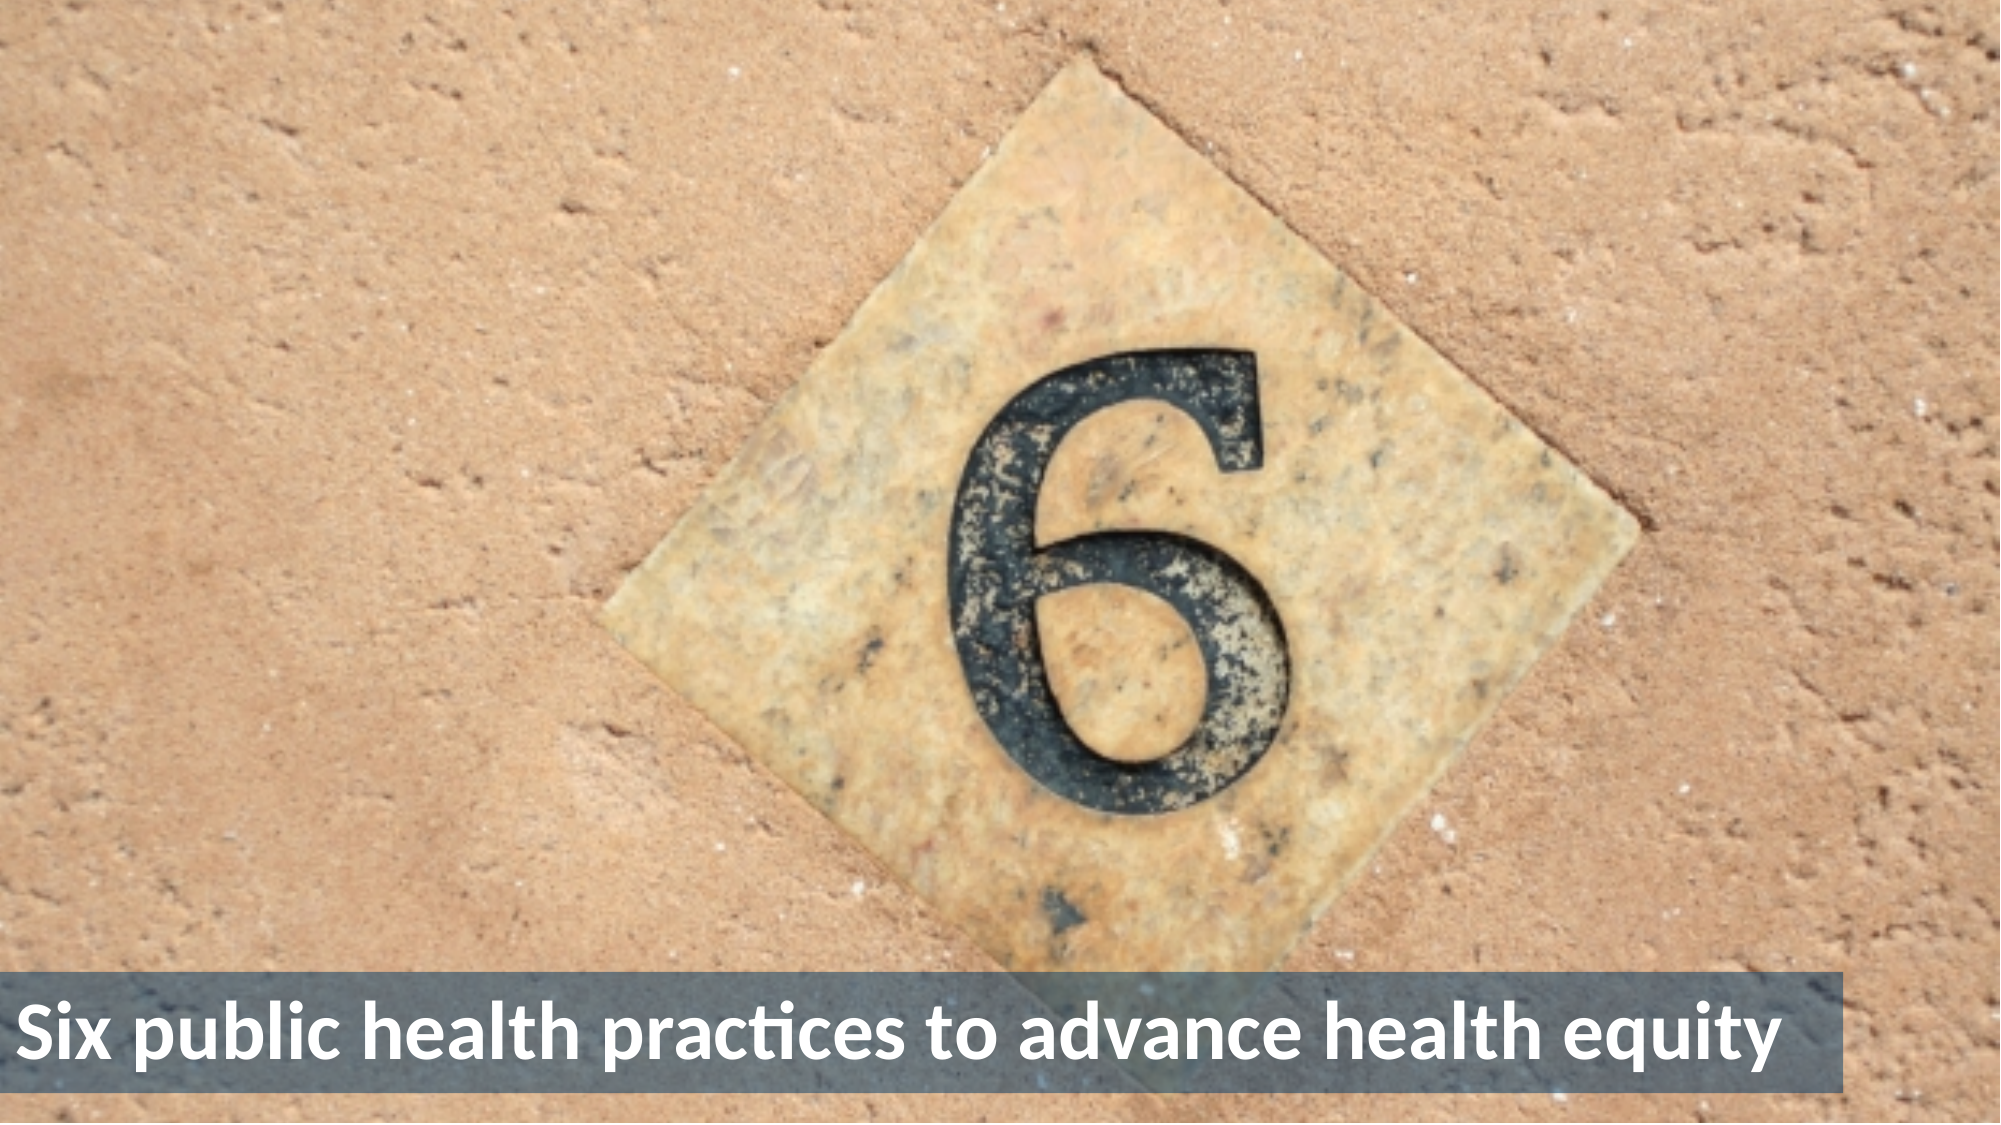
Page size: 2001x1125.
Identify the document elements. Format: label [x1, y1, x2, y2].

list [0, 0, 2000, 1124]
